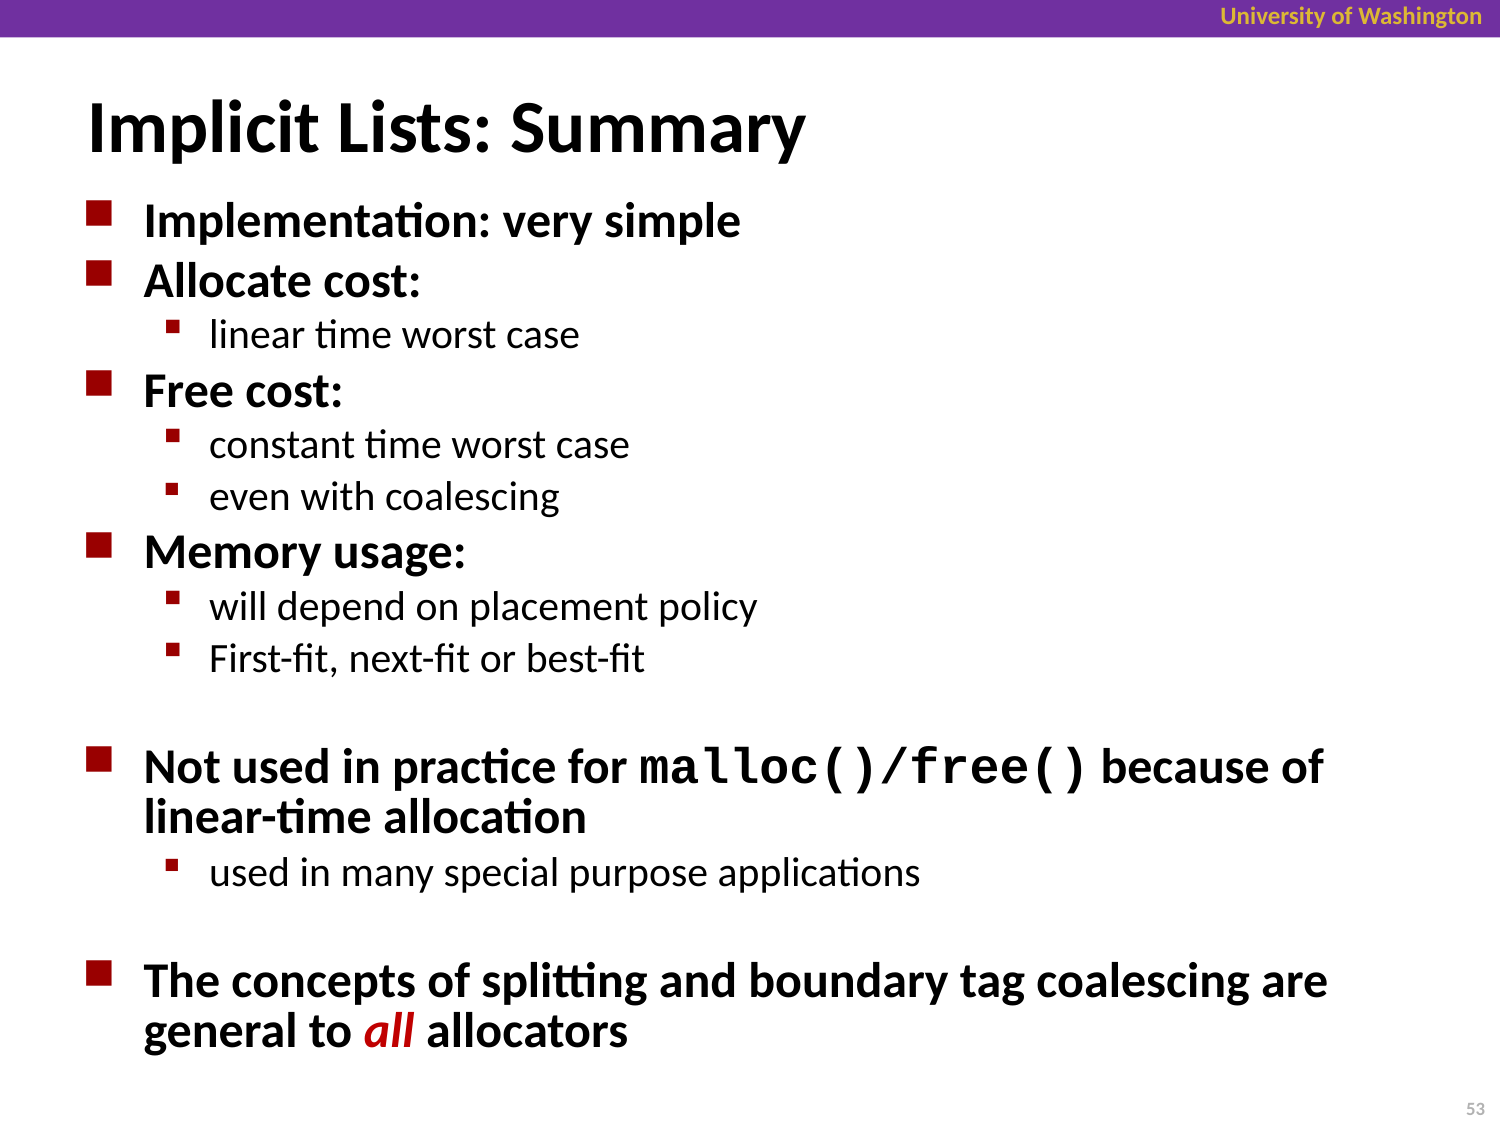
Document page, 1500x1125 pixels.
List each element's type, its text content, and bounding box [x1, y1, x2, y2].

slide_number 53 [1400, 1077, 1500, 1125]
list Implementation: very simple Allocate cost: linear time worst case Free cost: constant time worst case even with coalescing Memory usage: will depend on placement policy First-fit, next-fit or best-fit Not used in practice for malloc()/free() because of linear-time allocation used in many special purpose applications The concepts of splitting and boundary tag coalescing are general to all allocators [71, 190, 1436, 1076]
title Implicit Lists: Summary [72, 74, 1181, 170]
